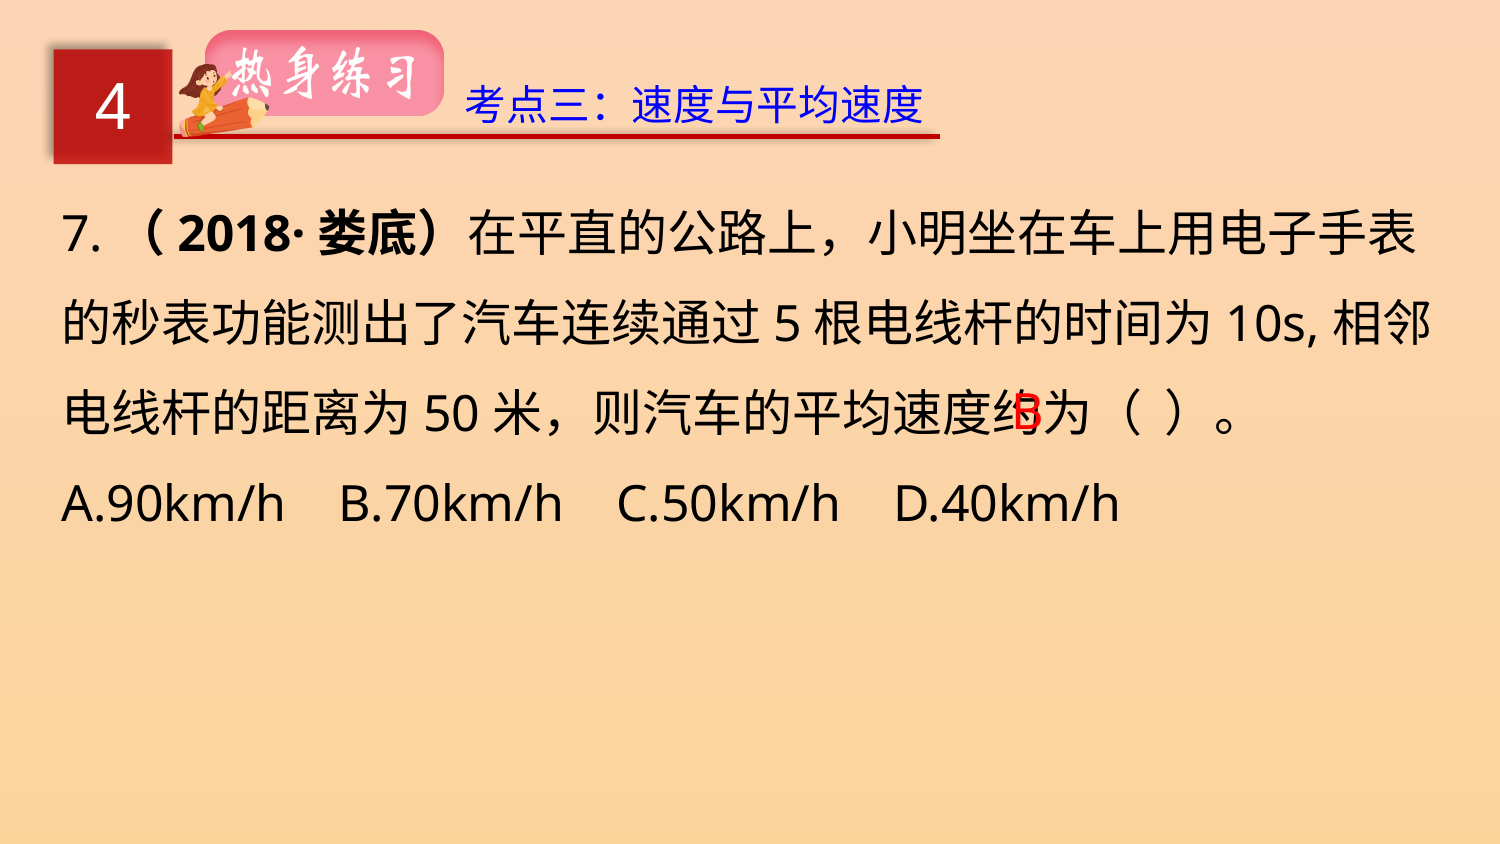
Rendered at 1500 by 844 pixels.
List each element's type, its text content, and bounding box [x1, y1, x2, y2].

text_box 考点三：速度与平均速度 [450, 71, 1005, 137]
text_box [53, 151, 173, 164]
text_box 4 [46, 56, 180, 151]
text_box 7.（2018·娄底）在平直的公路上，小明坐在车上用电子手表的秒表功能测出了汽车连续通过5根电线杆的时间为10s,相邻电线杆的距离为50米，则汽车的平均速度约为（ ）。 A.90km/h B.70km/h C.50km/h D.40km/h [46, 164, 1476, 539]
picture [179, 29, 444, 137]
text_box B [1004, 371, 1052, 447]
text_box [53, 49, 173, 56]
